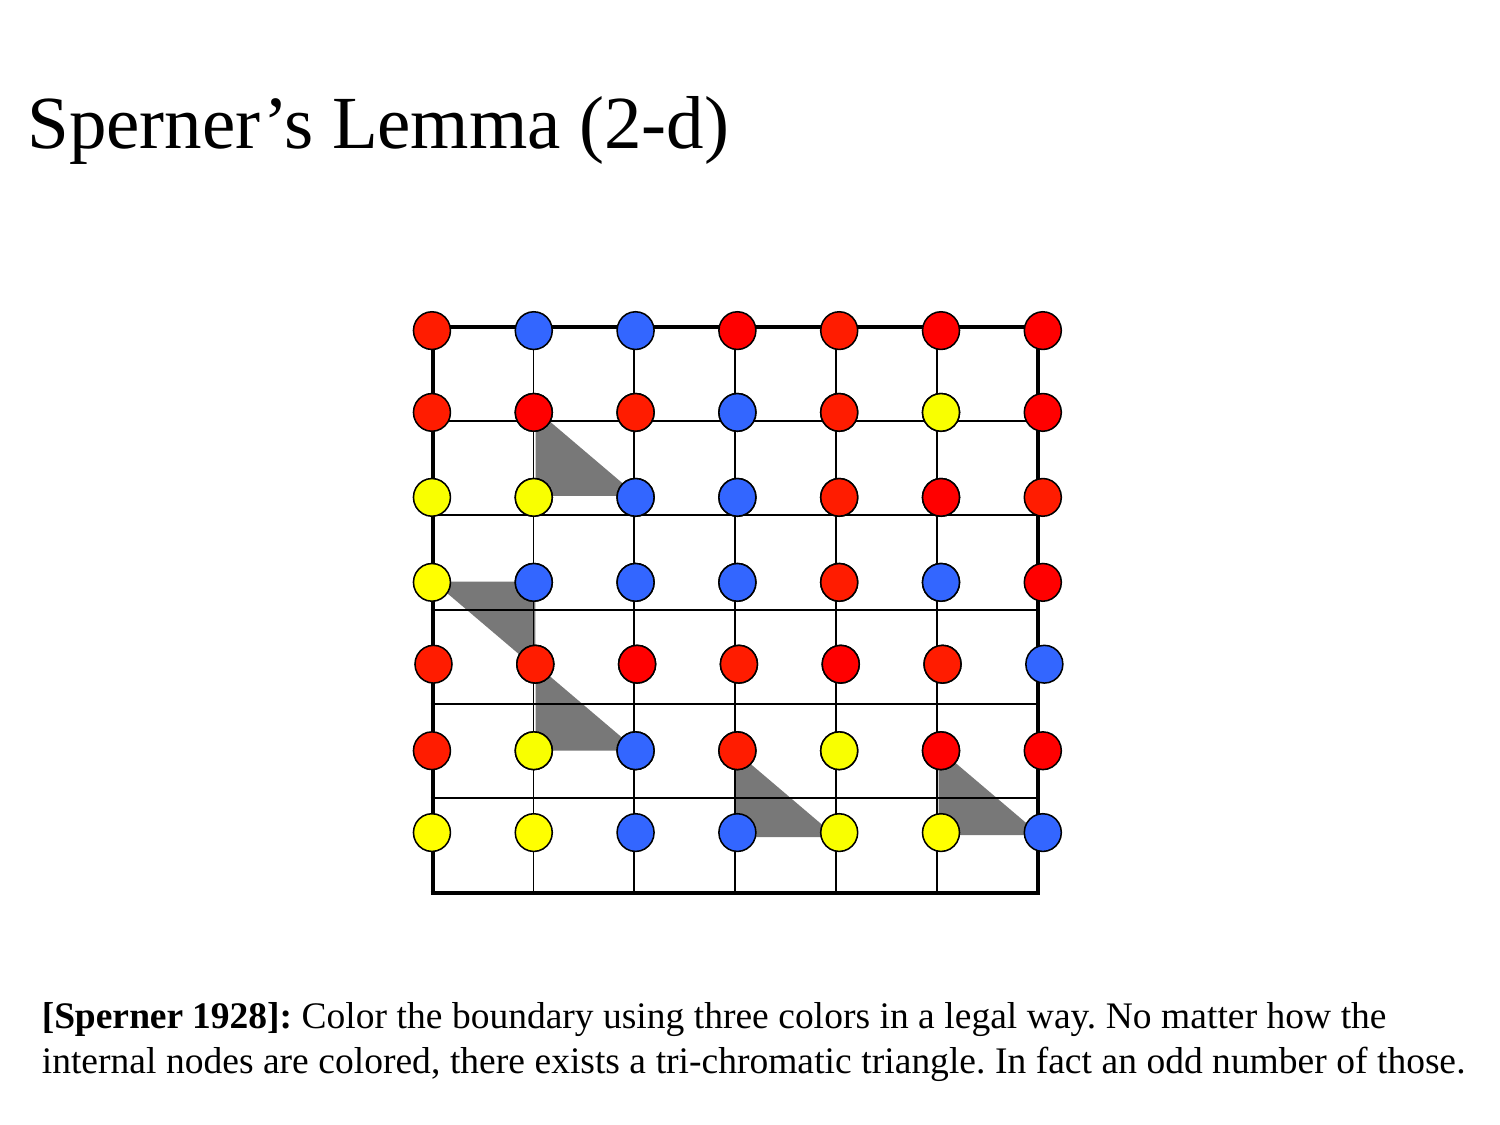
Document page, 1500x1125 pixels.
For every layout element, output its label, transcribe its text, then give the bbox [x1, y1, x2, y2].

text_box [820, 731, 858, 770]
text_box [718, 731, 756, 770]
table_header [938, 329, 1036, 420]
table_header [736, 329, 835, 420]
text_box [1024, 478, 1062, 517]
text_box [922, 478, 960, 517]
table_cell [938, 611, 1036, 703]
text_box [515, 731, 553, 770]
text_box [413, 813, 451, 852]
table_cell [534, 799, 633, 891]
text_box [1024, 311, 1062, 350]
table_cell [938, 799, 1036, 891]
text_box [617, 393, 655, 432]
text_box [820, 813, 858, 852]
table_cell [635, 705, 734, 797]
table_cell [435, 611, 533, 703]
table_cell [635, 516, 734, 609]
table_cell [534, 611, 633, 703]
text_box [820, 563, 858, 602]
text_box [922, 563, 960, 602]
table_cell [736, 516, 835, 609]
table_header [534, 329, 633, 420]
table_cell [534, 422, 633, 514]
table_cell [534, 516, 633, 609]
text_box [922, 311, 960, 350]
table_cell [837, 422, 936, 514]
text_box [617, 311, 655, 350]
table_cell [736, 799, 835, 891]
text_box [922, 813, 960, 852]
text_box [922, 731, 960, 770]
text_box [820, 478, 858, 517]
text_box [1024, 731, 1062, 770]
text_box [718, 813, 756, 852]
text_box [413, 311, 451, 350]
text_box [924, 645, 962, 684]
text_box [515, 393, 553, 432]
table_cell [837, 799, 936, 891]
text_box [617, 563, 655, 602]
table_cell [736, 705, 835, 797]
text_box [515, 563, 553, 602]
text_box [0, 0, 1500, 213]
table_header [837, 329, 936, 420]
text_box [922, 393, 960, 432]
text_box [1024, 563, 1062, 602]
text_box [820, 393, 858, 432]
text_box [413, 393, 451, 432]
table_cell [837, 611, 936, 703]
table_cell [435, 422, 533, 514]
text_box [515, 813, 553, 852]
text_box [820, 311, 858, 350]
text_box [822, 645, 860, 684]
title Sperner’s Lemma (2-d) [12, 24, 1450, 213]
table_header [635, 329, 734, 420]
table_cell [736, 611, 835, 703]
text_box [618, 645, 656, 684]
table_cell [635, 611, 734, 703]
text_box [617, 731, 655, 770]
text_box [413, 478, 451, 517]
table_cell [736, 422, 835, 514]
table_cell [938, 705, 1036, 797]
table_cell [435, 705, 533, 797]
text_box [718, 563, 756, 602]
text_box [718, 478, 756, 517]
table_cell [837, 705, 936, 797]
table_cell [435, 799, 533, 891]
text_box [617, 478, 655, 517]
text_box [413, 731, 451, 770]
text_box [413, 563, 451, 602]
text_box [720, 645, 758, 684]
table_header [435, 329, 533, 420]
text_box [414, 645, 453, 684]
text_box [718, 393, 756, 432]
table_cell [435, 516, 533, 609]
table_cell [534, 705, 633, 797]
text_box [Sperner 1928]: Color the boundary using three colors in a legal way. No matter how the internal nodes are colored, there exists a tri-chromatic triangle. In fact an odd number of those. [27, 983, 1500, 1088]
table_cell [938, 516, 1036, 609]
text_box [718, 311, 756, 350]
table_cell [938, 422, 1036, 514]
text_box [1024, 393, 1062, 432]
table_cell [635, 422, 734, 514]
text_box [515, 311, 553, 350]
text_box [516, 645, 554, 684]
text_box [515, 478, 553, 517]
text_box [617, 813, 655, 852]
text_box [1024, 813, 1062, 852]
table_cell [635, 799, 734, 891]
text_box [1025, 645, 1063, 684]
table_cell [837, 516, 936, 609]
